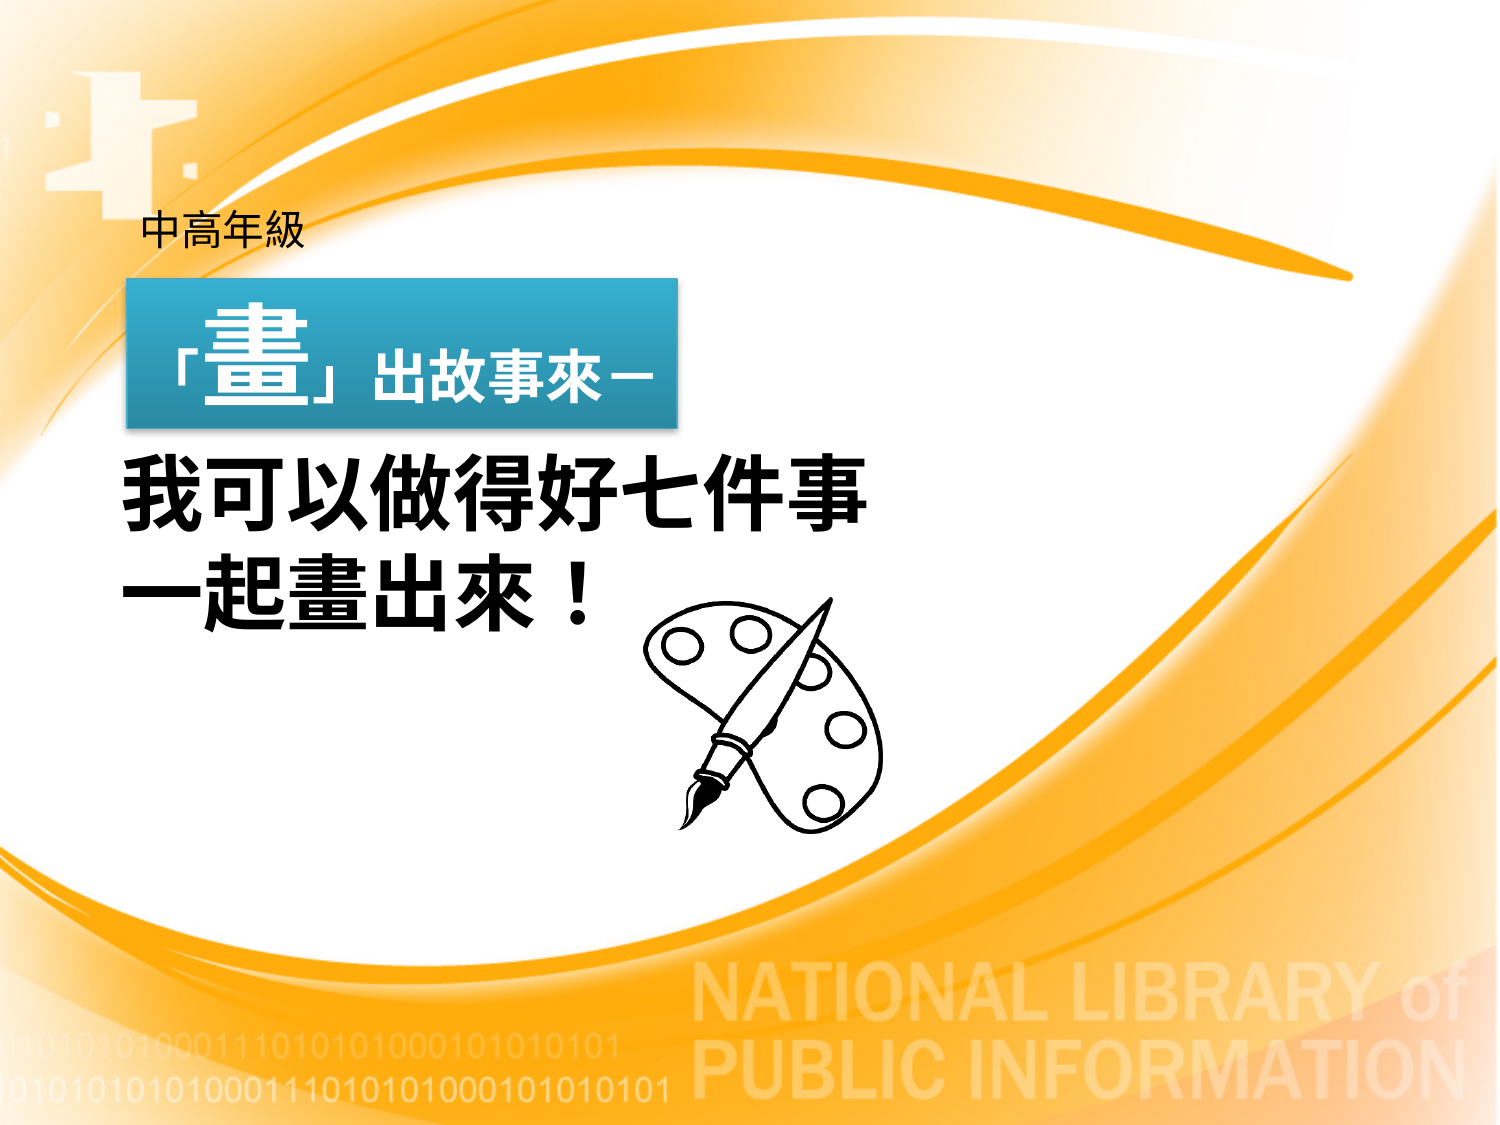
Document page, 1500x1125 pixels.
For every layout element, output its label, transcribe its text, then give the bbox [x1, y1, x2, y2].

text_box 「畫」出故事來－ [126, 278, 678, 429]
picture [0, 0, 1500, 1125]
title 我可以做得好七件事 一起畫出來！ [105, 433, 1381, 657]
text_box 中高年級 [124, 196, 322, 262]
